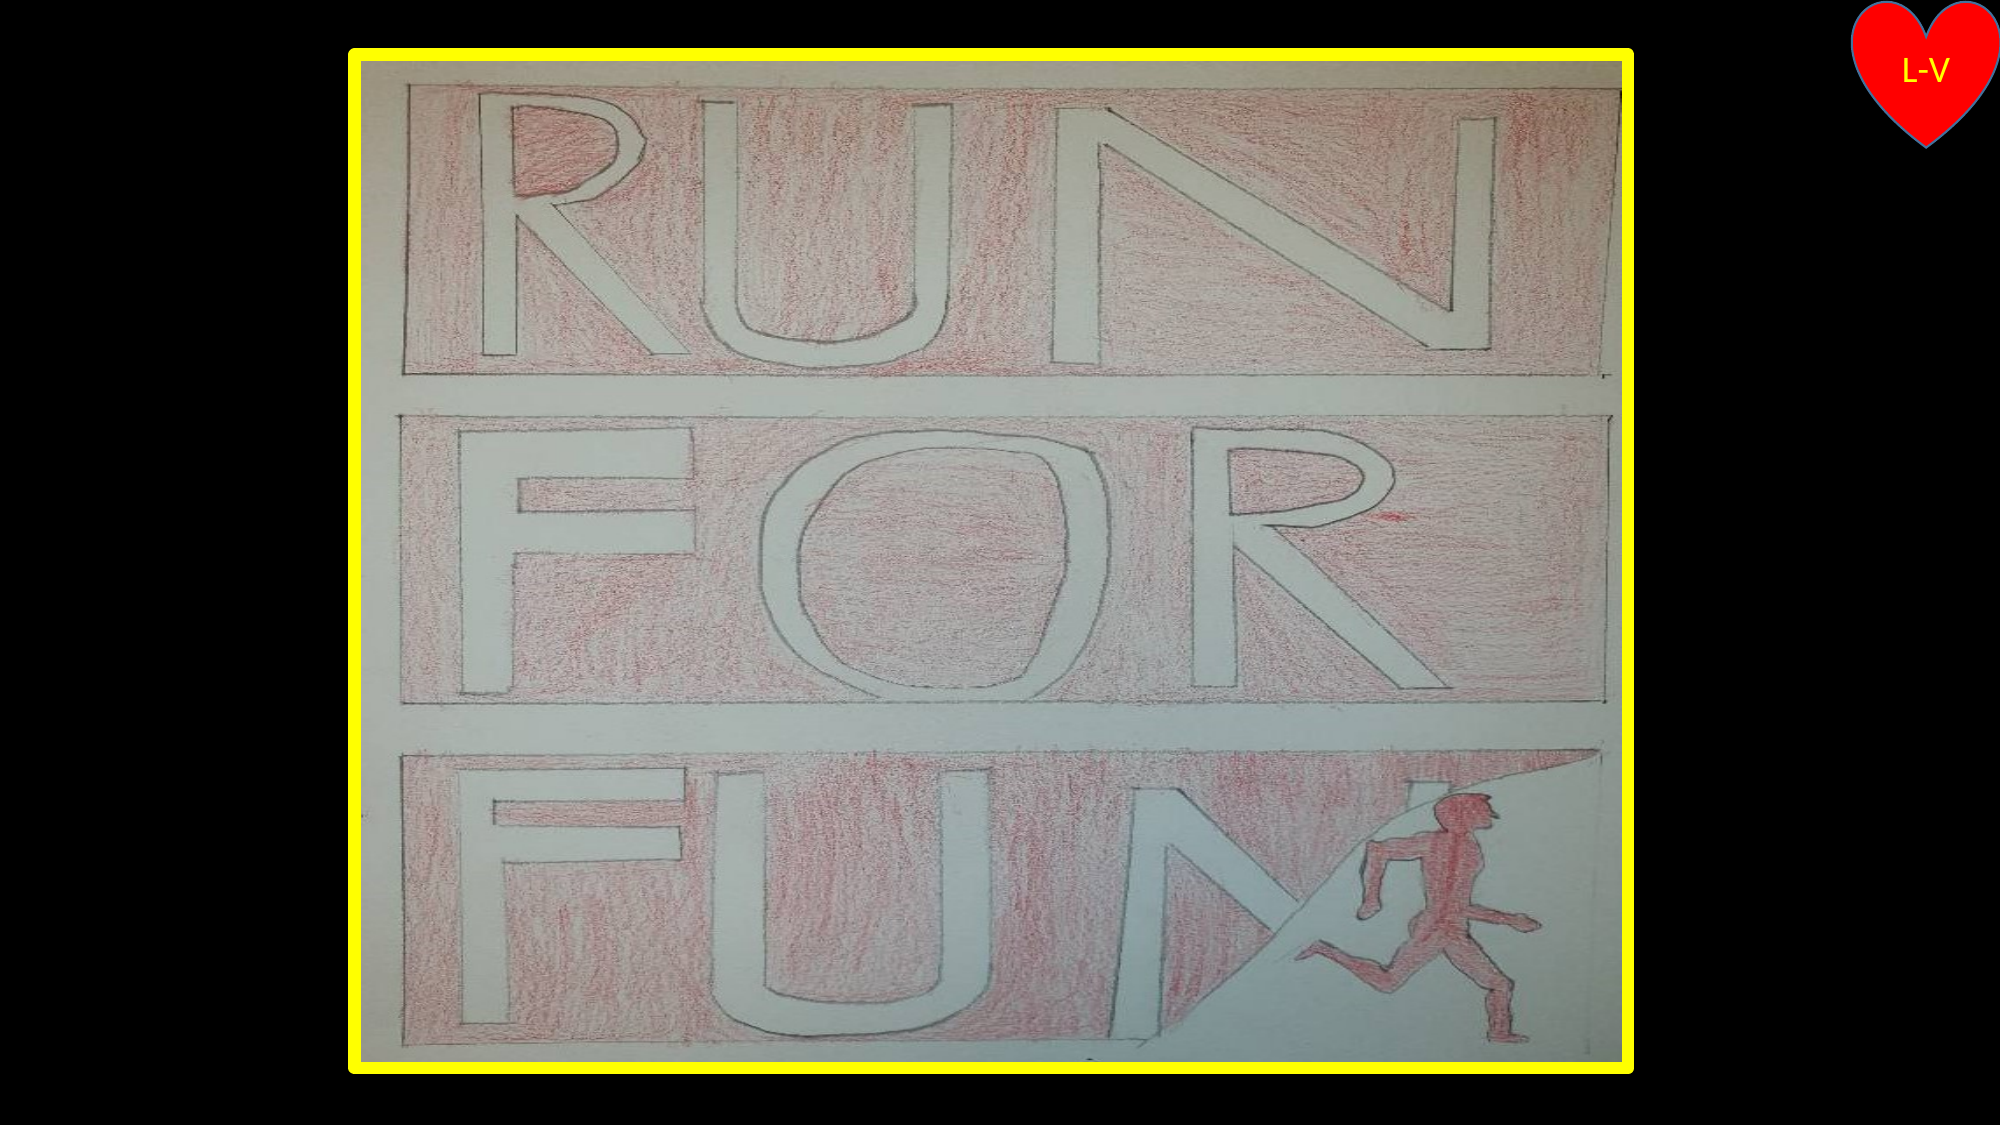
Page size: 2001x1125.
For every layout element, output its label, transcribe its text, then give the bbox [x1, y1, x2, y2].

picture [360, 60, 1622, 1062]
text_box L-V [1850, 0, 2000, 149]
